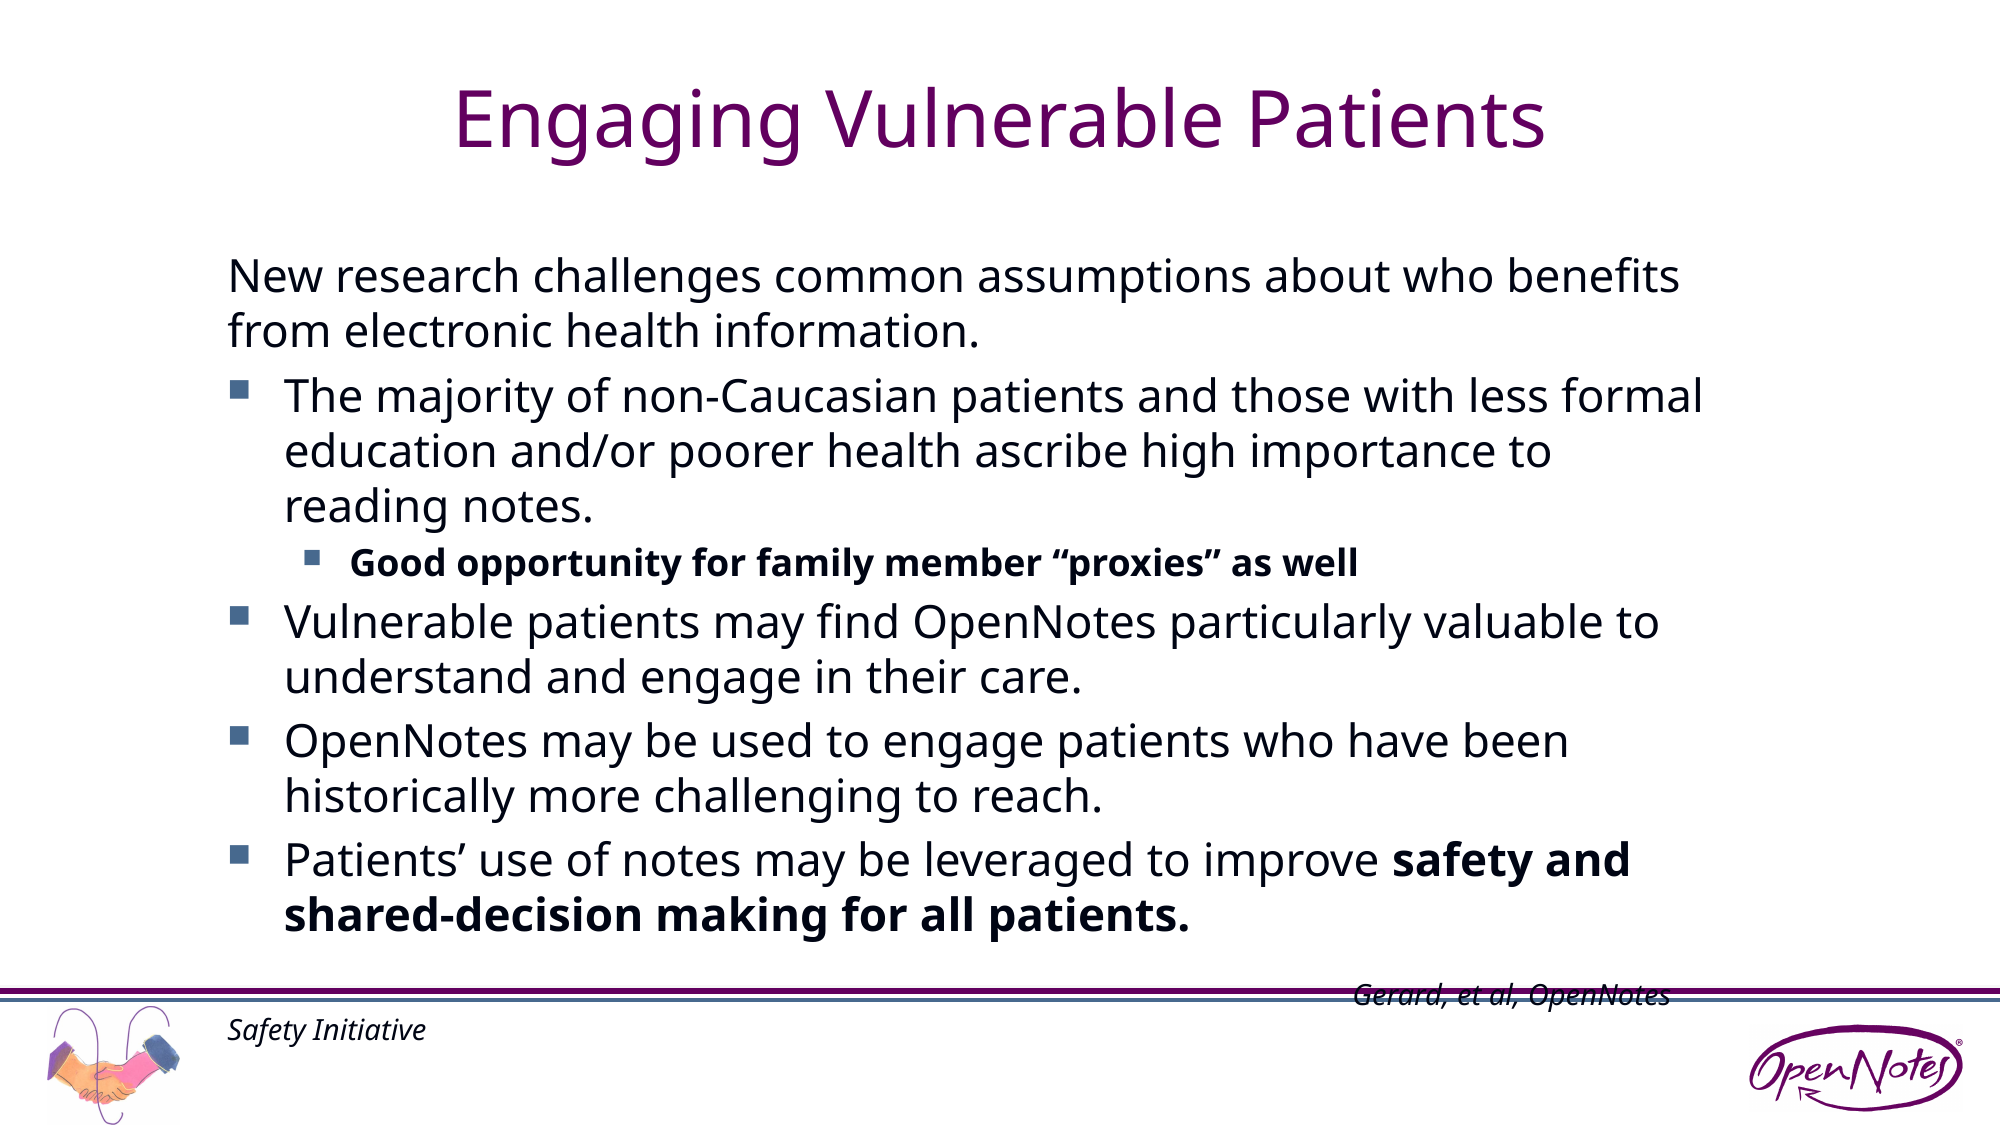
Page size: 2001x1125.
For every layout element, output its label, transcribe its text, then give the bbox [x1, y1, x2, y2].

picture [46, 1006, 180, 1125]
title Engaging Vulnerable Patients [99, 45, 1900, 188]
picture [1749, 1024, 1963, 1112]
list New research challenges common assumptions about who benefits from electronic health information. The majority of non-Caucasian patients and those with less formal education and/or poorer health ascribe high importance to reading notes. Good opportunity for family member “proxies” as well Vulnerable patients may find OpenNotes particularly valuable to understand and engage in their care. OpenNotes may be used to engage patients who have been historically more challenging to reach. Patients’ use of notes may be leveraged to improve safety and shared-decision making for all patients. Gerard, et al, OpenNotes Safety Initiative [212, 239, 1738, 982]
